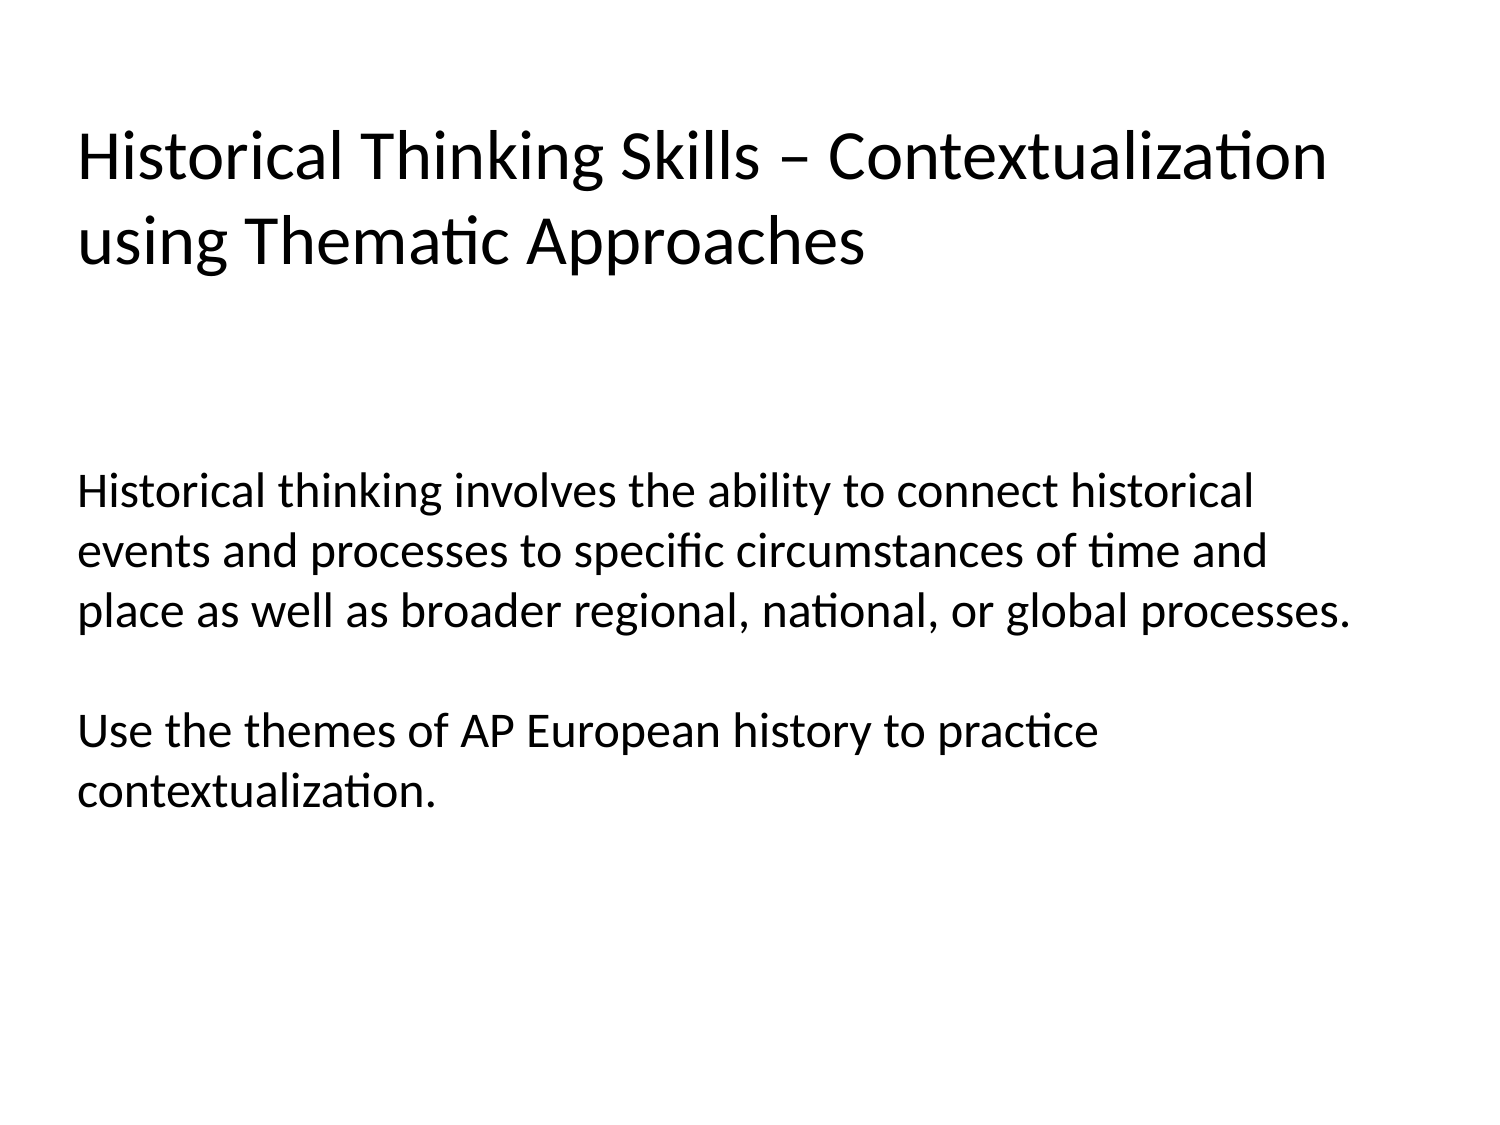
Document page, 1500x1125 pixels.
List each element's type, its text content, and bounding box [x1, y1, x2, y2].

title Historical Thinking Skills – Contextualization using Thematic Approaches [62, 99, 1413, 288]
text_box Historical thinking involves the ability to connect historical events and processes to specific circumstances of time and place as well as broader regional, national, or global processes. Use the themes of AP European history to practice contextualization. [62, 449, 1400, 825]
